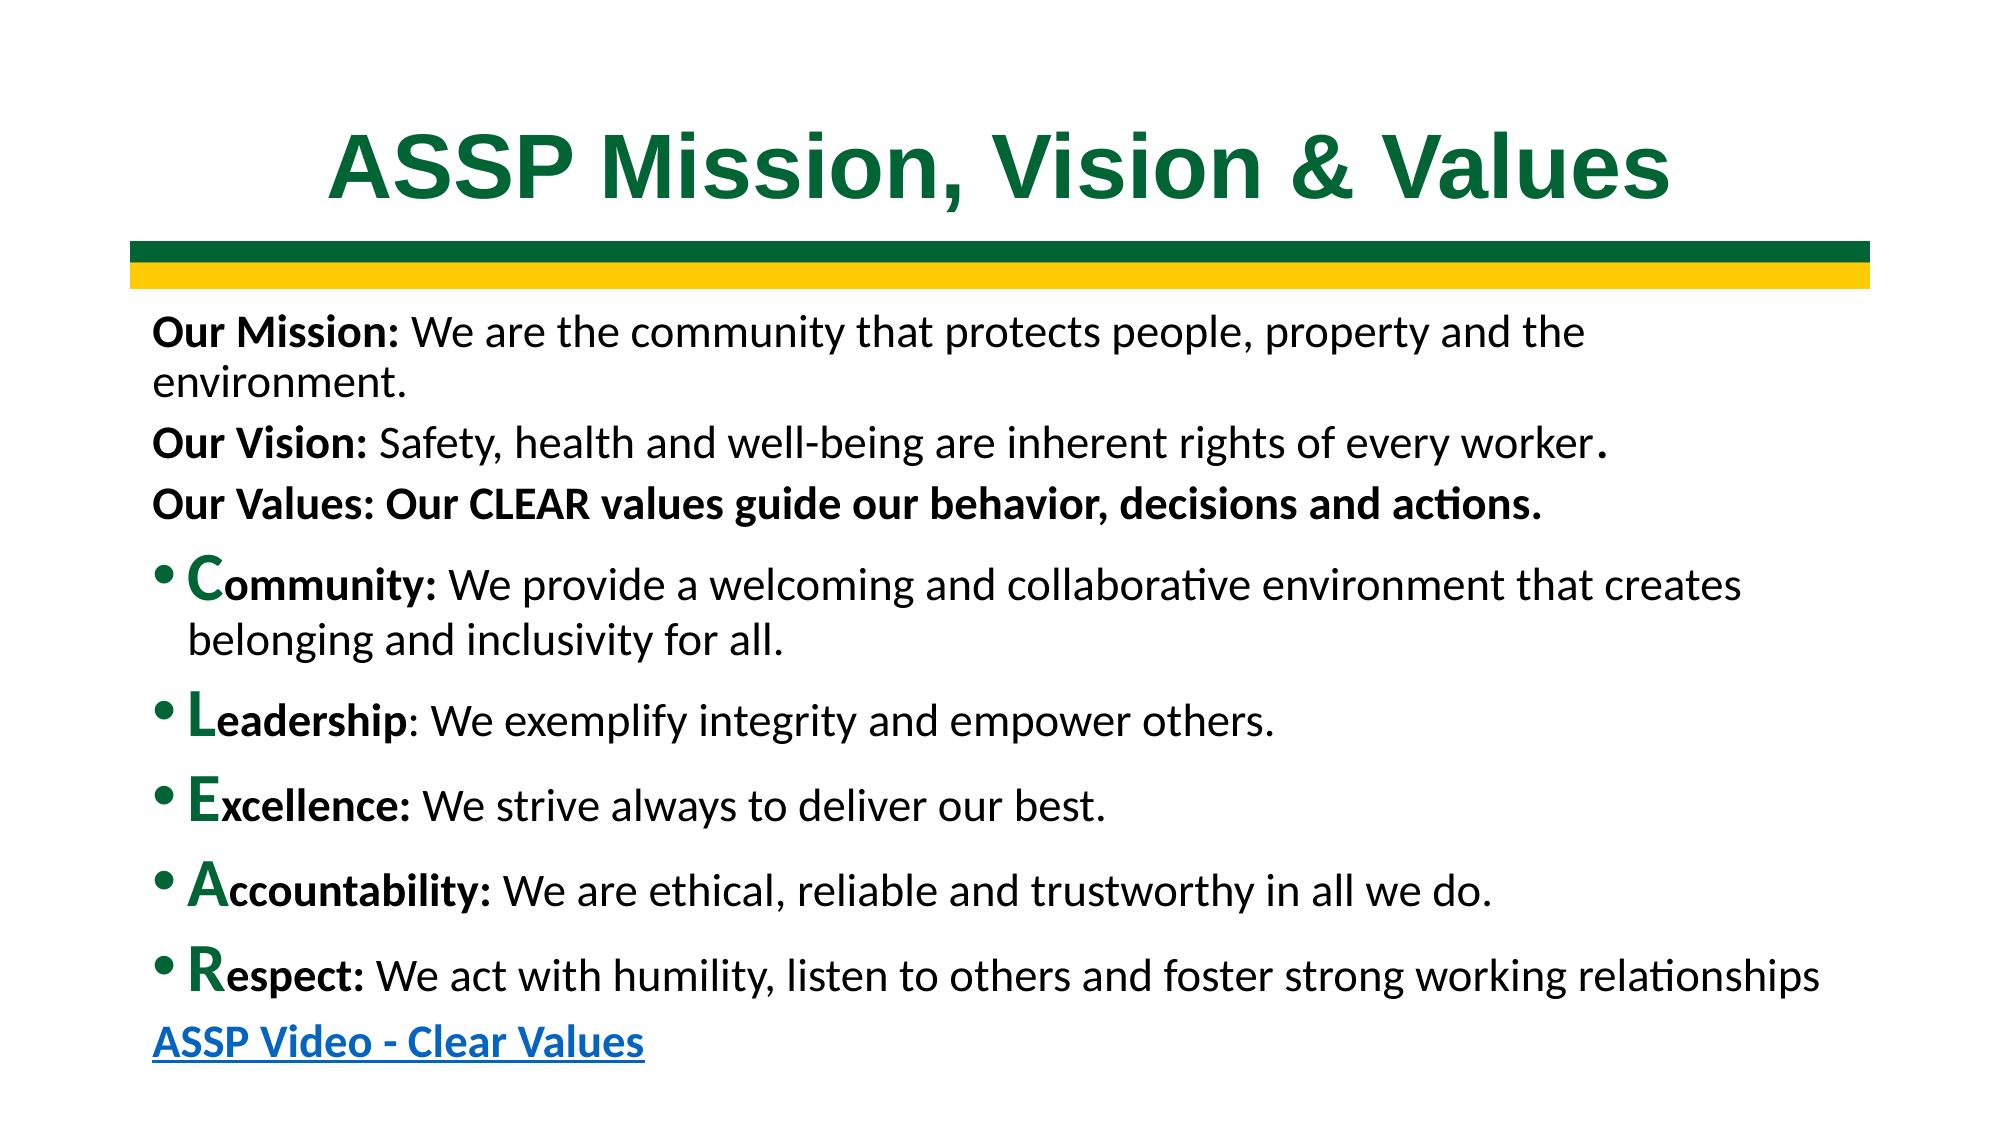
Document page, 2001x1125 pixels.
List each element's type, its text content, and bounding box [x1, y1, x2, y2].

picture [130, 241, 1870, 289]
title ASSP Mission, Vision & Values [137, 59, 1863, 241]
list Our Mission: We are the community that protects people, property and the environment. Our Vision: Safety, health and well-being are inherent rights of every worker. Our Values: Our CLEAR values guide our behavior, decisions and actions. Community: We provide a welcoming and collaborative environment that creates belonging and inclusivity for all. Leadership: We exemplify integrity and empower others. Excellence: We strive always to deliver our best. Accountability: We are ethical, reliable and trustworthy in all we do. Respect: We act with humility, listen to others and foster strong working relationships ASSP Video - Clear Values [137, 299, 1863, 1125]
